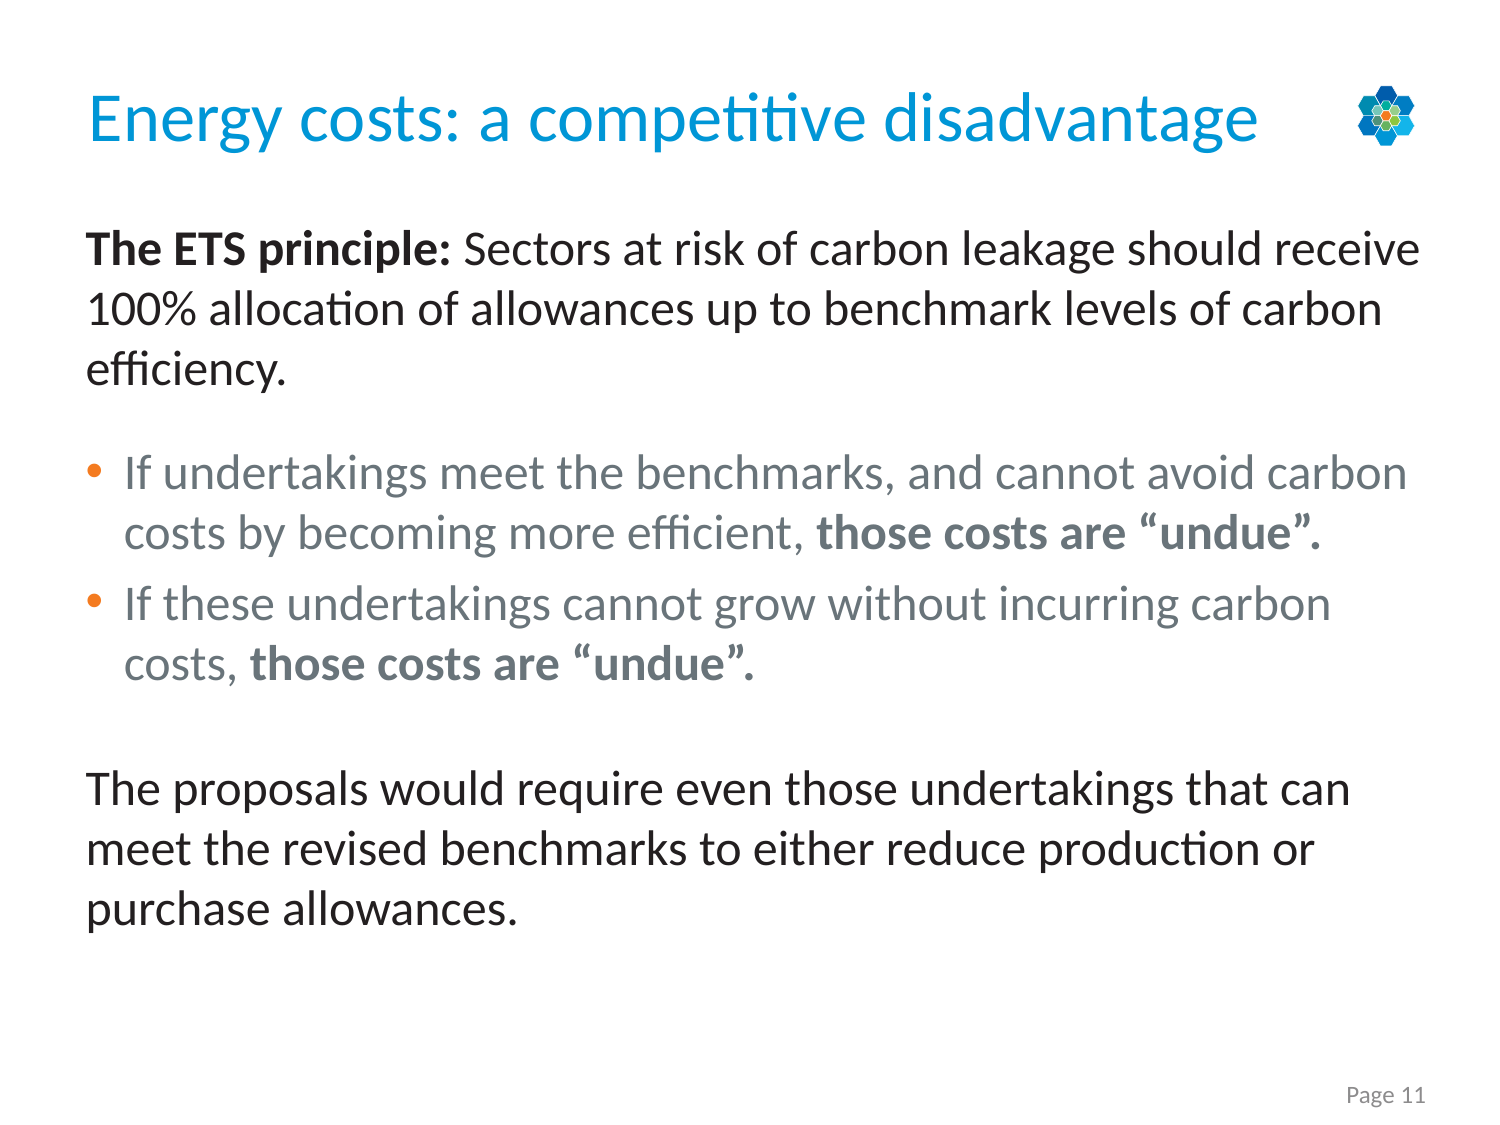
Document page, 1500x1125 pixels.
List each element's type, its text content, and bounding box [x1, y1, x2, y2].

title Energy costs: a competitive disadvantage [73, 80, 1331, 180]
list The ETS principle: Sectors at risk of carbon leakage should receive 100% allocation of allowances up to benchmark levels of carbon efficiency. If undertakings meet the benchmarks, and cannot avoid carbon costs by becoming more efficient, those costs are “undue”. If these undertakings cannot grow without incurring carbon costs, those costs are “undue”. The proposals would require even those undertakings that can meet the revised benchmarks to either reduce production or purchase allowances. [70, 207, 1442, 994]
